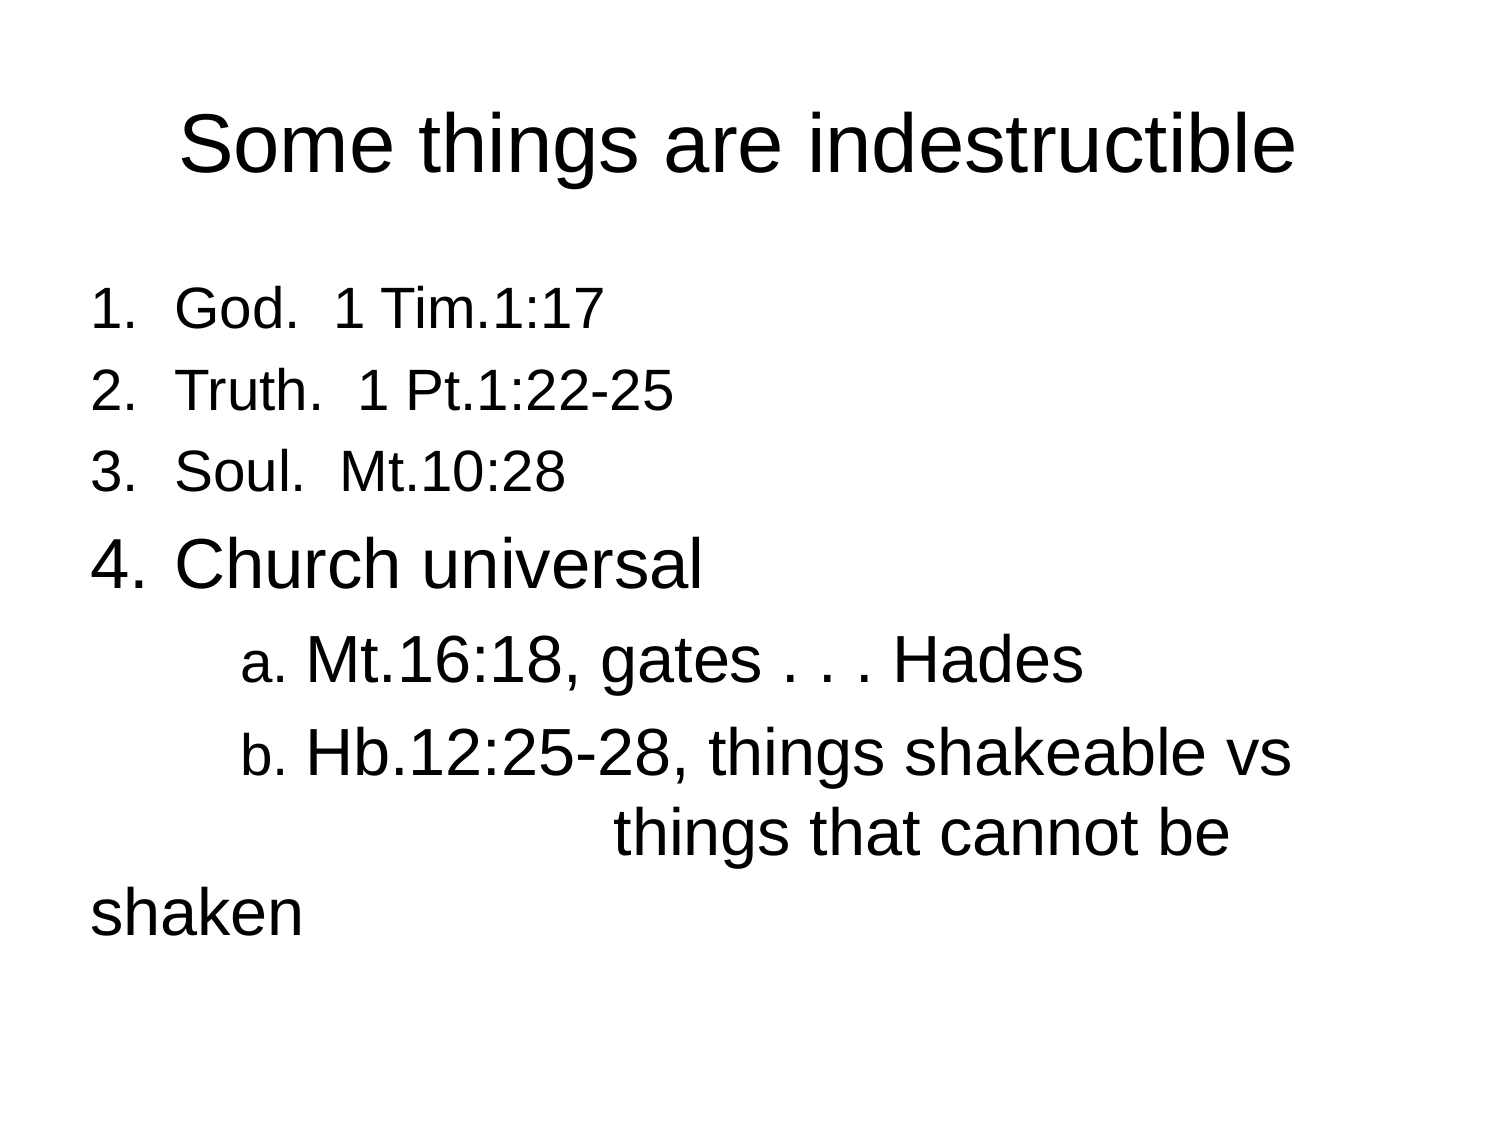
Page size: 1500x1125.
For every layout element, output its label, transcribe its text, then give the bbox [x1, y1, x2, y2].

list God. 1 Tim.1:17 Truth. 1 Pt.1:22-25 Soul. Mt.10:28 Church universal a. Mt.16:18, gates . . . Hades b. Hb.12:25-28, things shakeable vs things that cannot be shaken [75, 262, 1425, 1005]
title Some things are indestructible [75, 45, 1425, 233]
